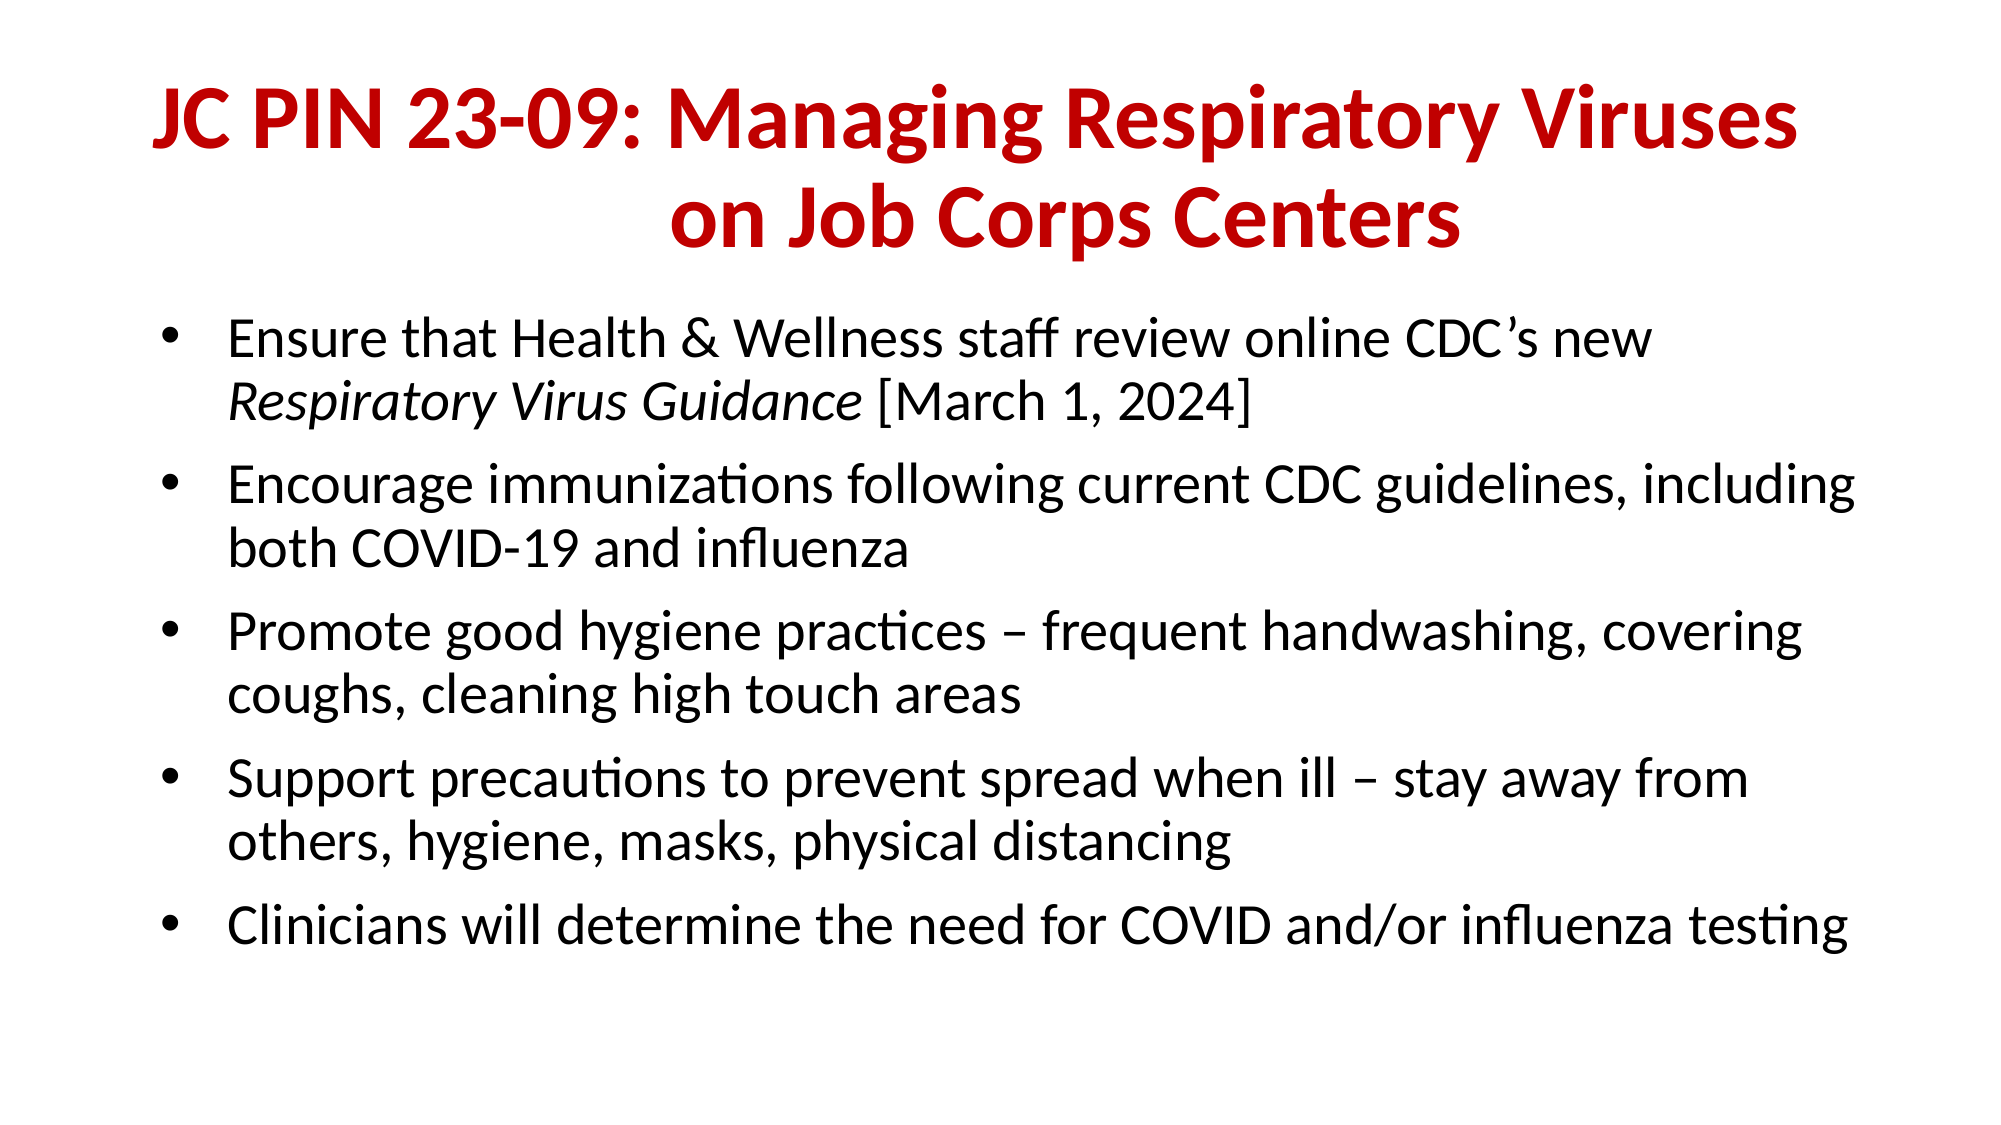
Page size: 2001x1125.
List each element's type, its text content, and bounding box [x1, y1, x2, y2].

list Ensure that Health & Wellness staff review online CDC’s new Respiratory Virus Guidance [March 1, 2024] Encourage immunizations following current CDC guidelines, including both COVID-19 and influenza Promote good hygiene practices – frequent handwashing, covering coughs, cleaning high touch areas Support precautions to prevent spread when ill – stay away from others, hygiene, masks, physical distancing Clinicians will determine the need for COVID and/or influenza testing [137, 299, 1893, 1014]
title JC PIN 23-09: Managing Respiratory Viruses on Job Corps Centers [137, 59, 1863, 278]
